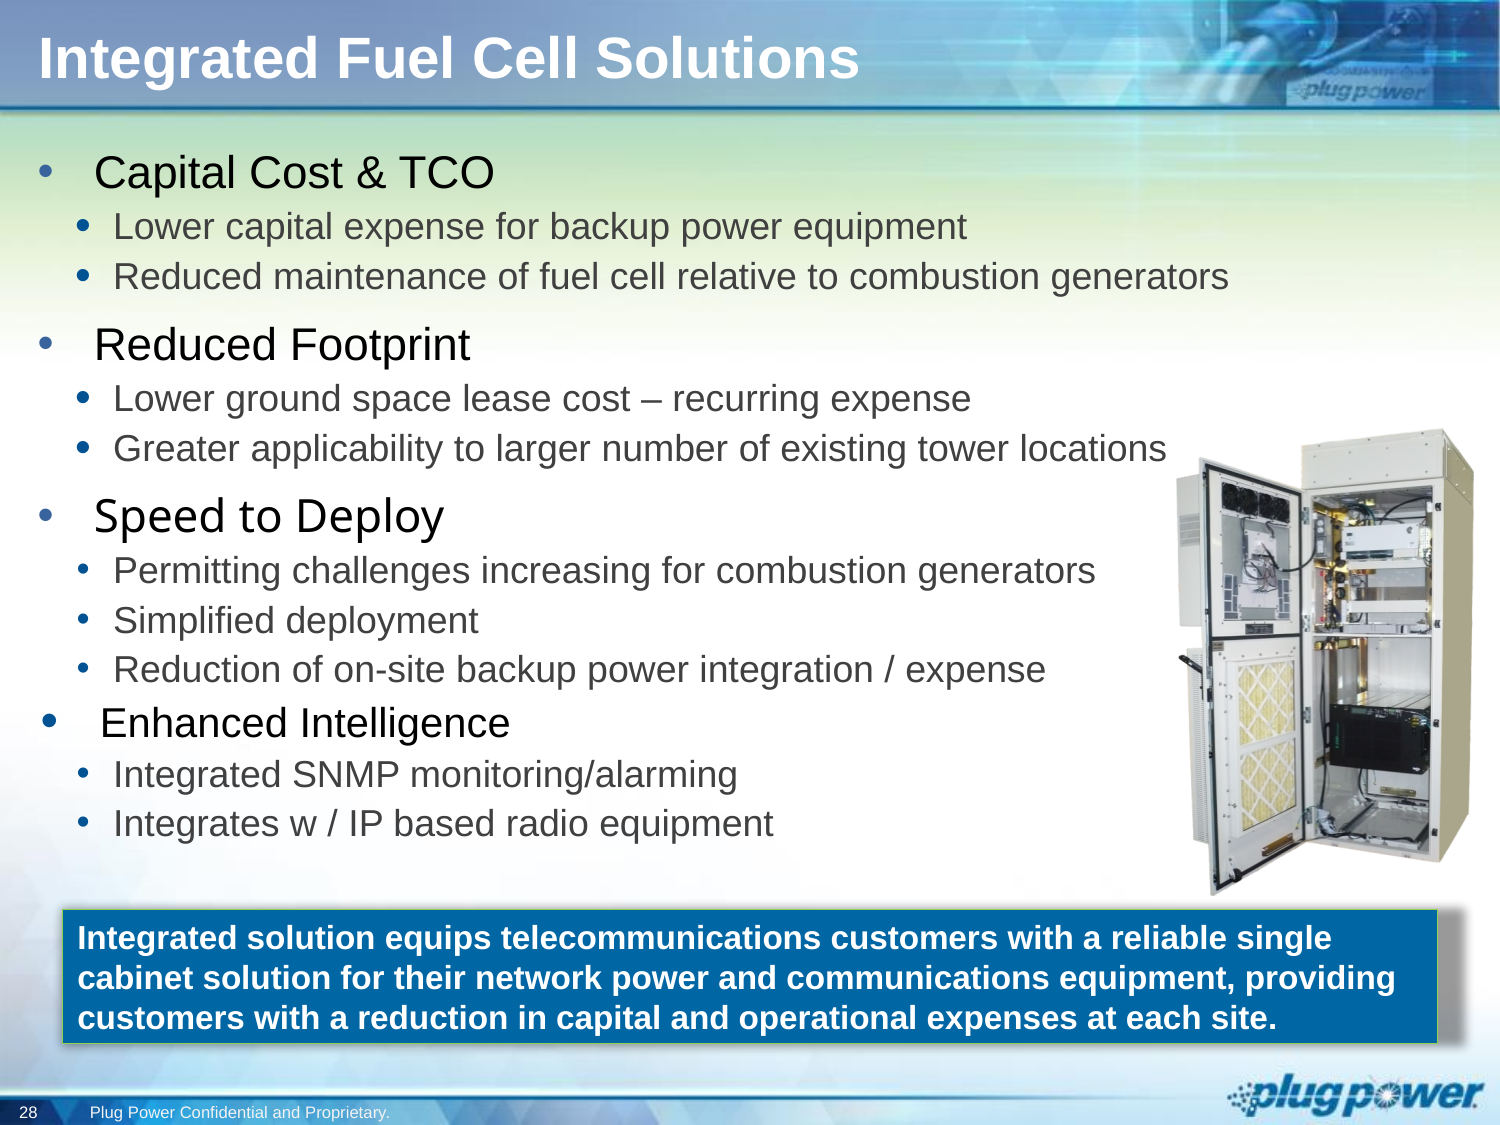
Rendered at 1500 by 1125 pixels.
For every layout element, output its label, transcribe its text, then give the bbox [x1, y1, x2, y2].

list Capital Cost & TCO Lower capital expense for backup power equipment Reduced maintenance of fuel cell relative to combustion generators Reduced Footprint Lower ground space lease cost – recurring expense Greater applicability to larger number of existing tower locations Speed to Deploy Permitting challenges increasing for combustion generators Simplified deployment Reduction of on-site backup power integration / expense Enhanced Intelligence Integrated SNMP monitoring/alarming Integrates w / IP based radio equipment [37, 137, 1411, 861]
title [24, 24, 1451, 113]
text_box Integrated Fuel Cell Solutions [23, 9, 1425, 100]
text_box Integrated solution equips telecommunications customers with a reliable single cabinet solution for their network power and communications equipment, providing customers with a reduction in capital and operational expenses at each site. [62, 909, 1438, 1044]
picture [0, 0, 1500, 1125]
